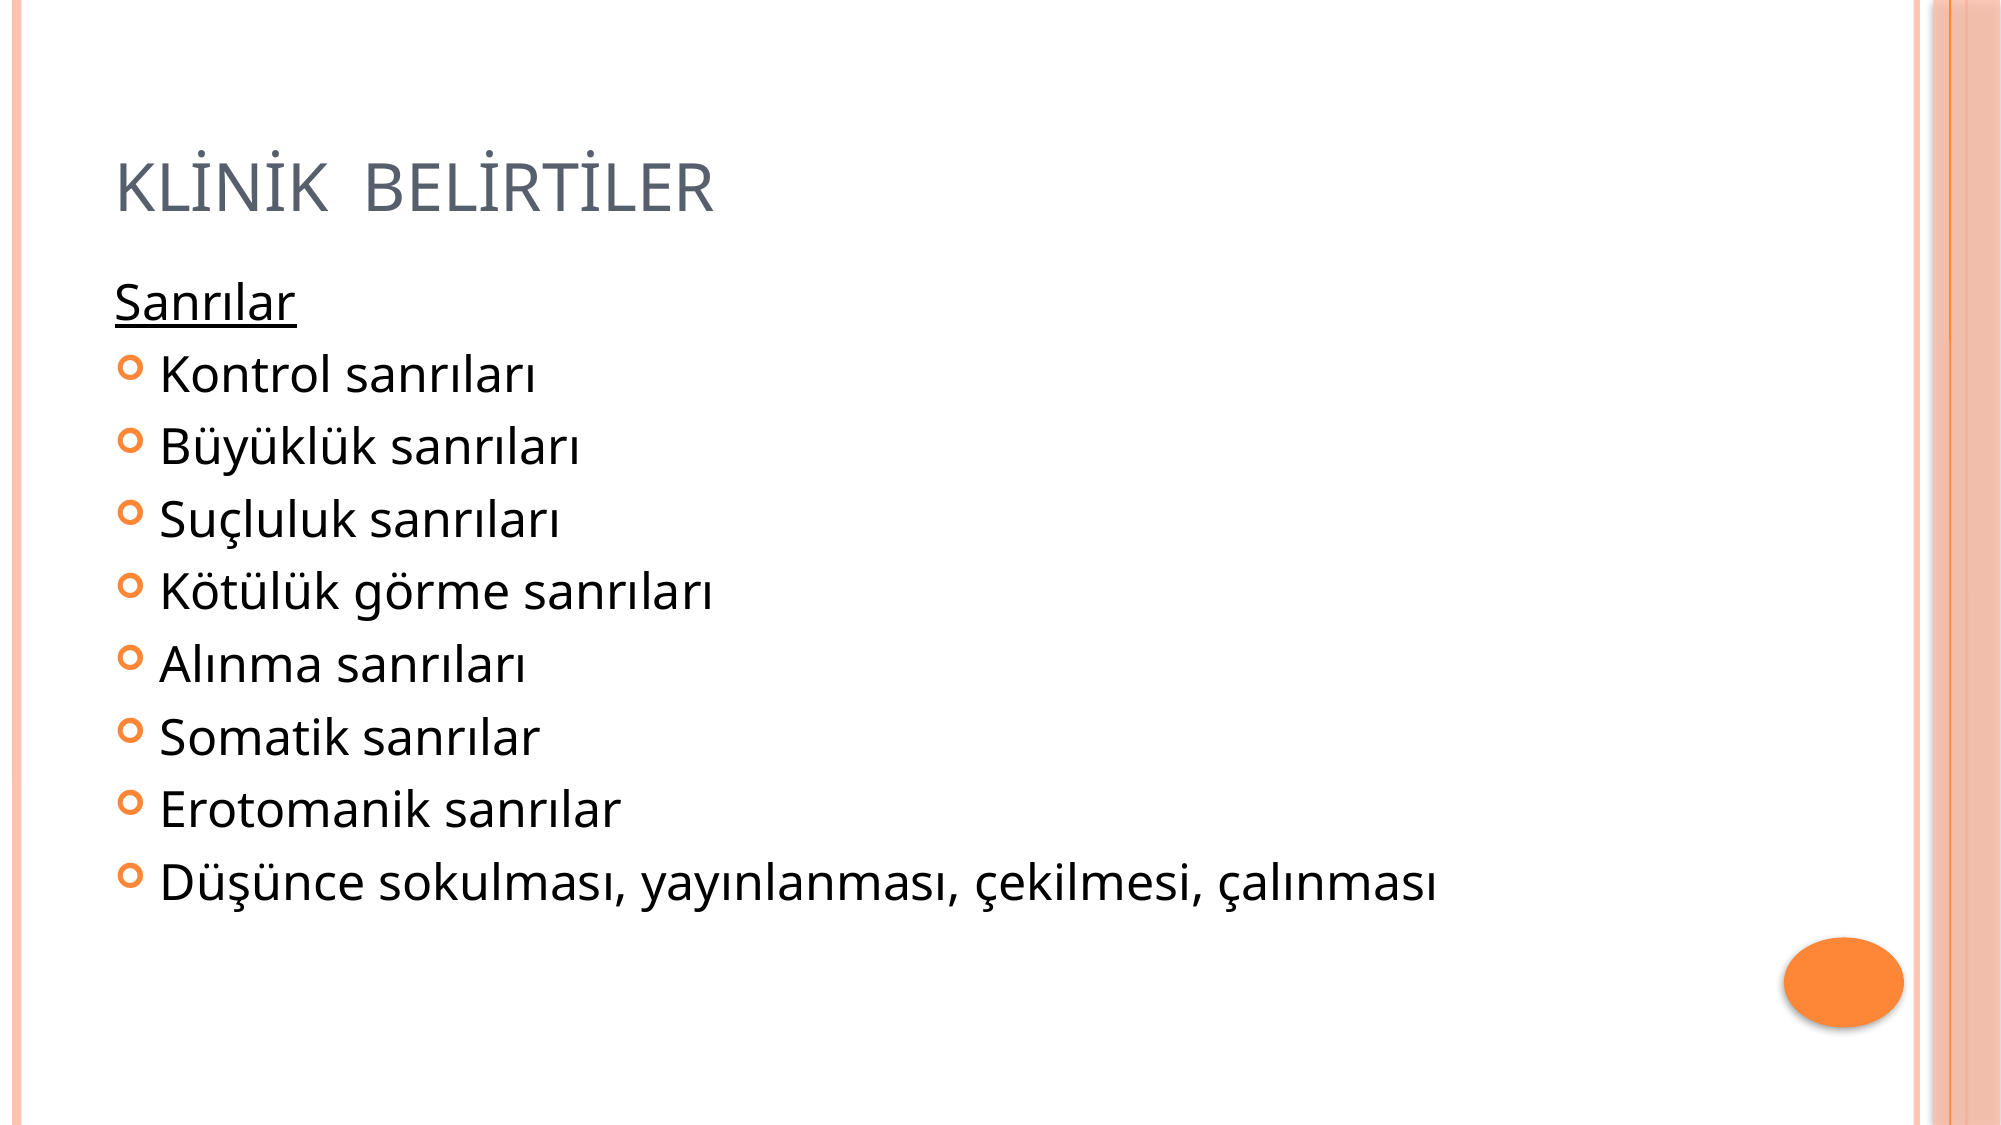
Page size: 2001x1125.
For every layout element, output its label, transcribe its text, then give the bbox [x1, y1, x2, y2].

list Sanrılar Kontrol sanrıları Büyüklük sanrıları Suçluluk sanrıları Kötülük görme sanrıları Alınma sanrıları Somatik sanrılar Erotomanik sanrılar Düşünce sokulması, yayınlanması, çekilmesi, çalınması [99, 262, 1734, 1062]
title KLİNİK BELİRTİLER [99, 45, 1734, 233]
